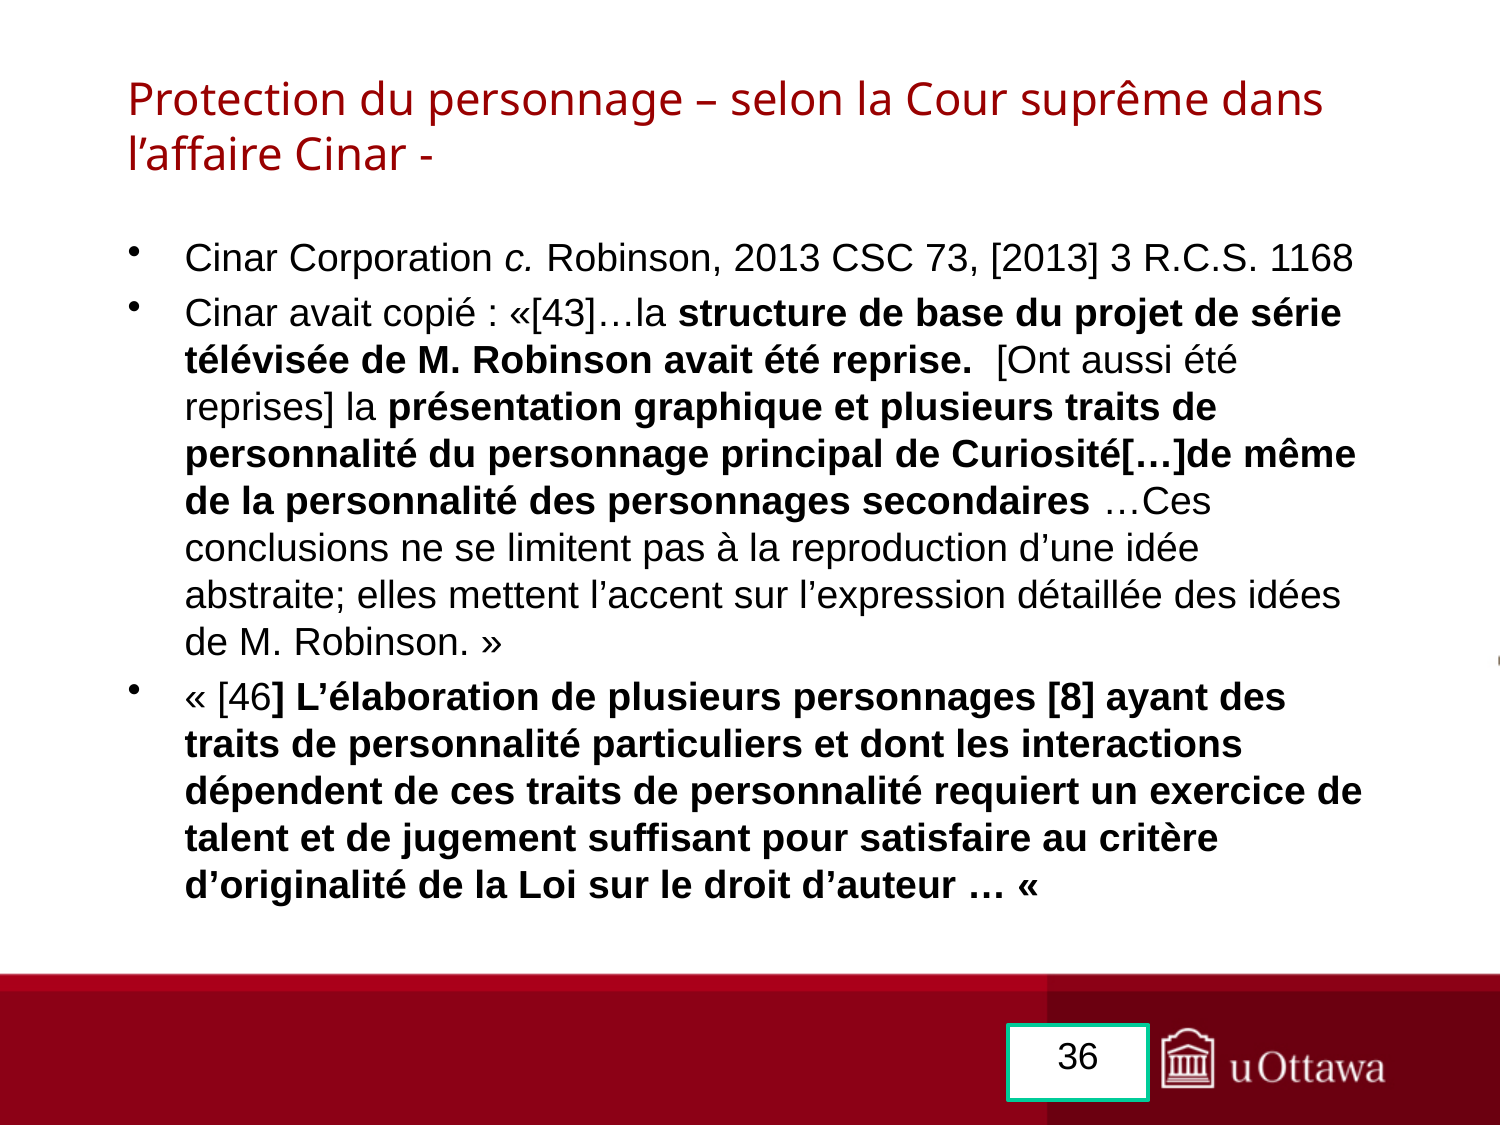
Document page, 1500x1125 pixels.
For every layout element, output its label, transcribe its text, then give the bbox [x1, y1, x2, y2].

text_box 36 [1006, 1023, 1150, 1102]
list Cinar Corporation c. Robinson, 2013 CSC 73, [2013] 3 R.C.S. 1168 Cinar avait copié : «[43]…la structure de base du projet de série télévisée de M. Robinson avait été reprise. [Ont aussi été reprises] la présentation graphique et plusieurs traits de personnalité du personnage principal de Curiosité[…]de même de la personnalité des personnages secondaires …Ces conclusions ne se limitent pas à la reproduction d’une idée abstraite; elles mettent l’accent sur l’expression détaillée des idées de M. Robinson. » « [46] L’élaboration de plusieurs personnages [8] ayant des traits de personnalité particuliers et dont les interactions dépendent de ces traits de personnalité requiert un exercice de talent et de jugement suffisant pour satisfaire au critère d’originalité de la Loi sur le droit d’auteur … « [112, 224, 1388, 926]
picture [0, 0, 1500, 1125]
title Protection du personnage – selon la Cour suprême dans l’affaire Cinar - [112, 62, 1388, 188]
